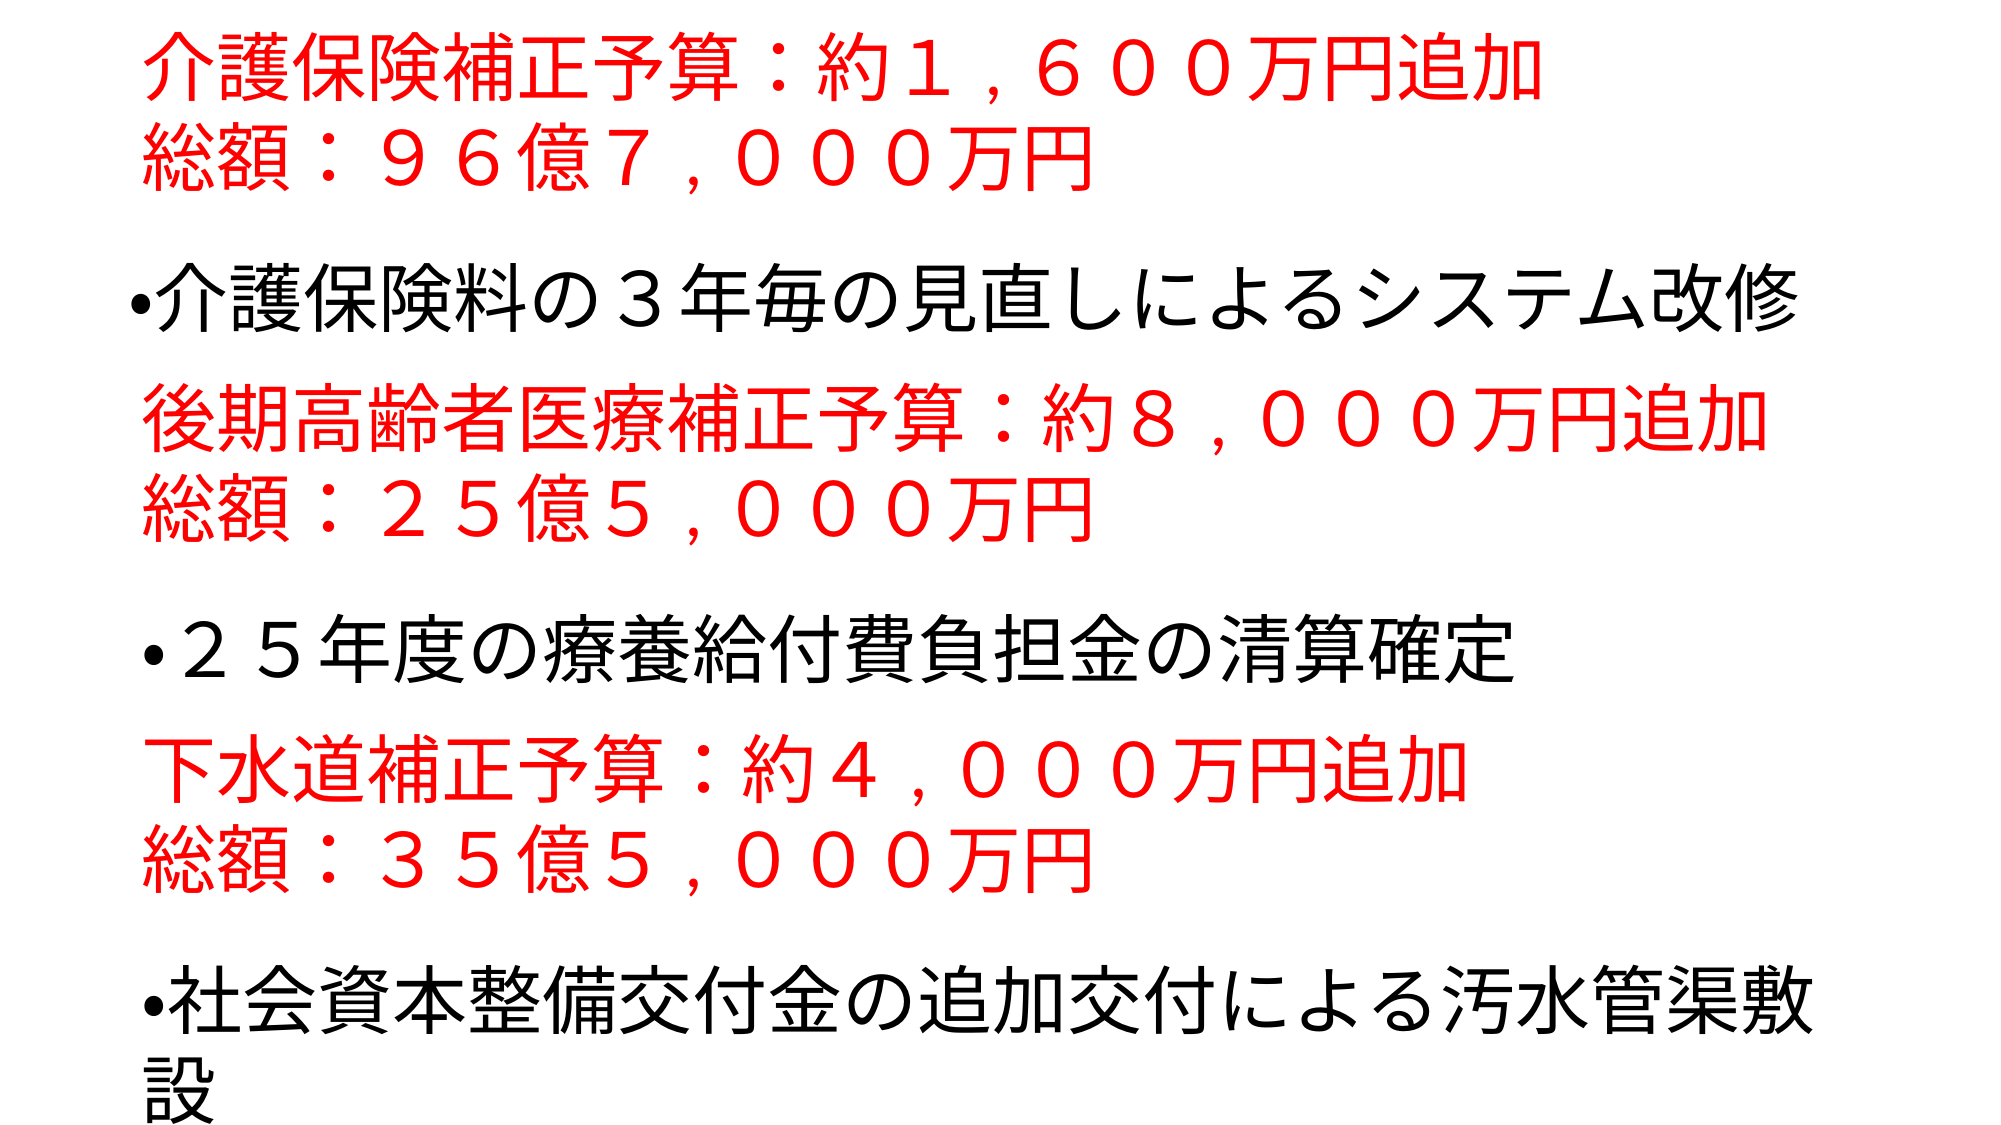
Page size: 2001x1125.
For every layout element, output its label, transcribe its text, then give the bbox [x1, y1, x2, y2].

text_box ・２５年度の療養給付費負担金の清算確定 [127, 594, 1827, 700]
text_box 介護保険補正予算：約１,６００万円追加総額：９６億７,０００万円 [127, 12, 1589, 208]
text_box ・介護保険料の３年毎の見直しによるシステム改修 [113, 243, 1874, 349]
text_box 後期高齢者医療補正予算：約８,０００万円追加総額：２５億５,０００万円 [127, 363, 1799, 559]
text_box 下水道補正予算：約４,０００万円追加総額：３５億５,０００万円 [127, 714, 1510, 910]
text_box ・社会資本整備交付金の追加交付による汚水管渠敷設 [127, 946, 1901, 1125]
